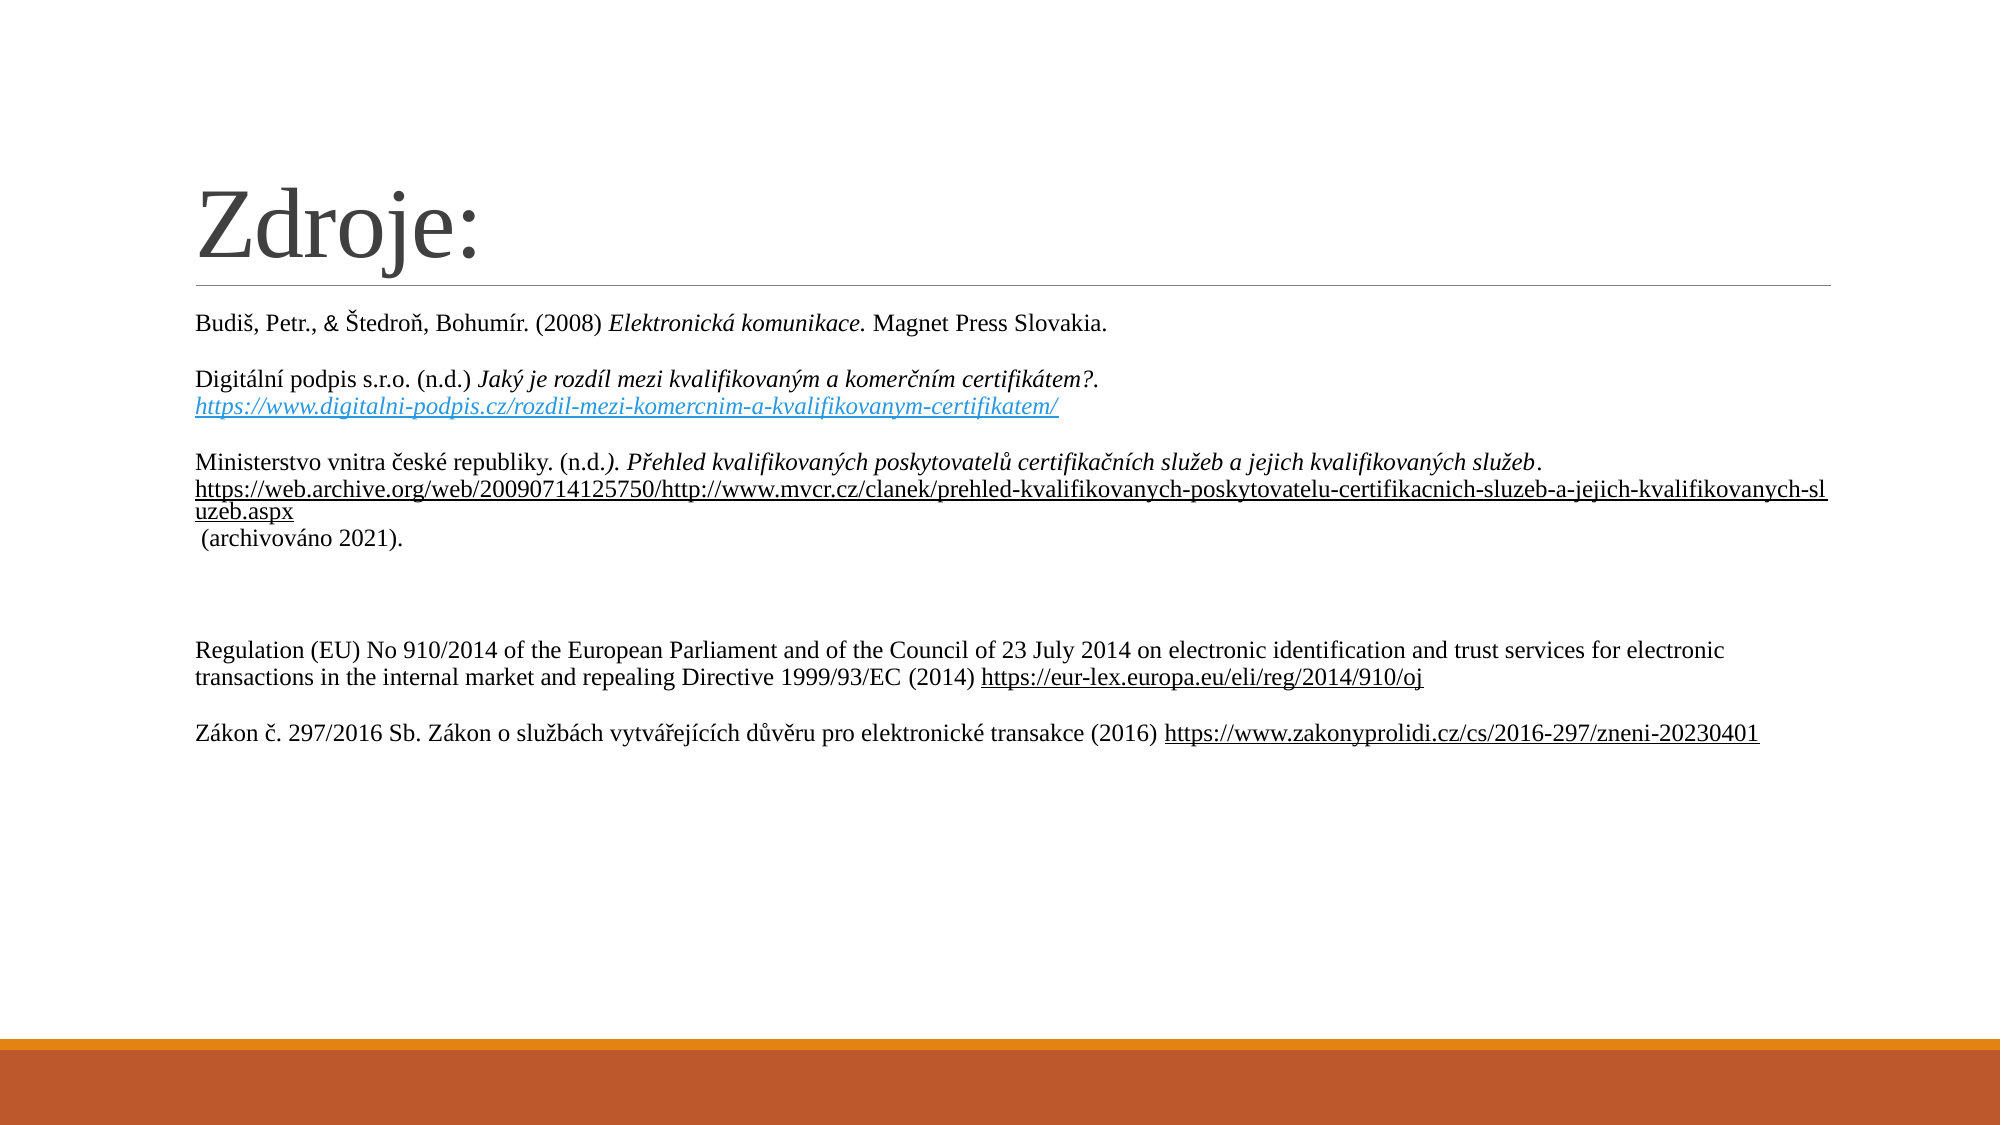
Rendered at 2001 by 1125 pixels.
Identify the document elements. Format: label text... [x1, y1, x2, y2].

title Zdroje: [180, 47, 1830, 285]
list Budiš, Petr., & Štedroň, Bohumír. (2008) Elektronická komunikace. Magnet Press Slovakia. Digitální podpis s.r.o. (n.d.) Jaký je rozdíl mezi kvalifikovaným a komerčním certifikátem?. https://www.digitalni-podpis.cz/rozdil-mezi-komercnim-a-kvalifikovanym-certifikatem/ Ministerstvo vnitra české republiky. (n.d.). Přehled kvalifikovaných poskytovatelů certifikačních služeb a jejich kvalifikovaných služeb. https://web.archive.org/web/20090714125750/http://www.mvcr.cz/clanek/prehled-kvalifikovanych-poskytovatelu-certifikacnich-sluzeb-a-jejich-kvalifikovanych-sluzeb.aspx (archivováno 2021). Regulation (EU) No 910/2014 of the European Parliament and of the Council of 23 July 2014 on electronic identification and trust services for electronic transactions in the internal market and repealing Directive 1999/93/EC (2014) https://eur-lex.europa.eu/eli/reg/2014/910/oj Zákon č. 297/2016 Sb. Zákon o službách vytvářejících důvěru pro elektronické transakce (2016) https://www.zakonyprolidi.cz/cs/2016-297/zneni-20230401 [180, 302, 1830, 963]
